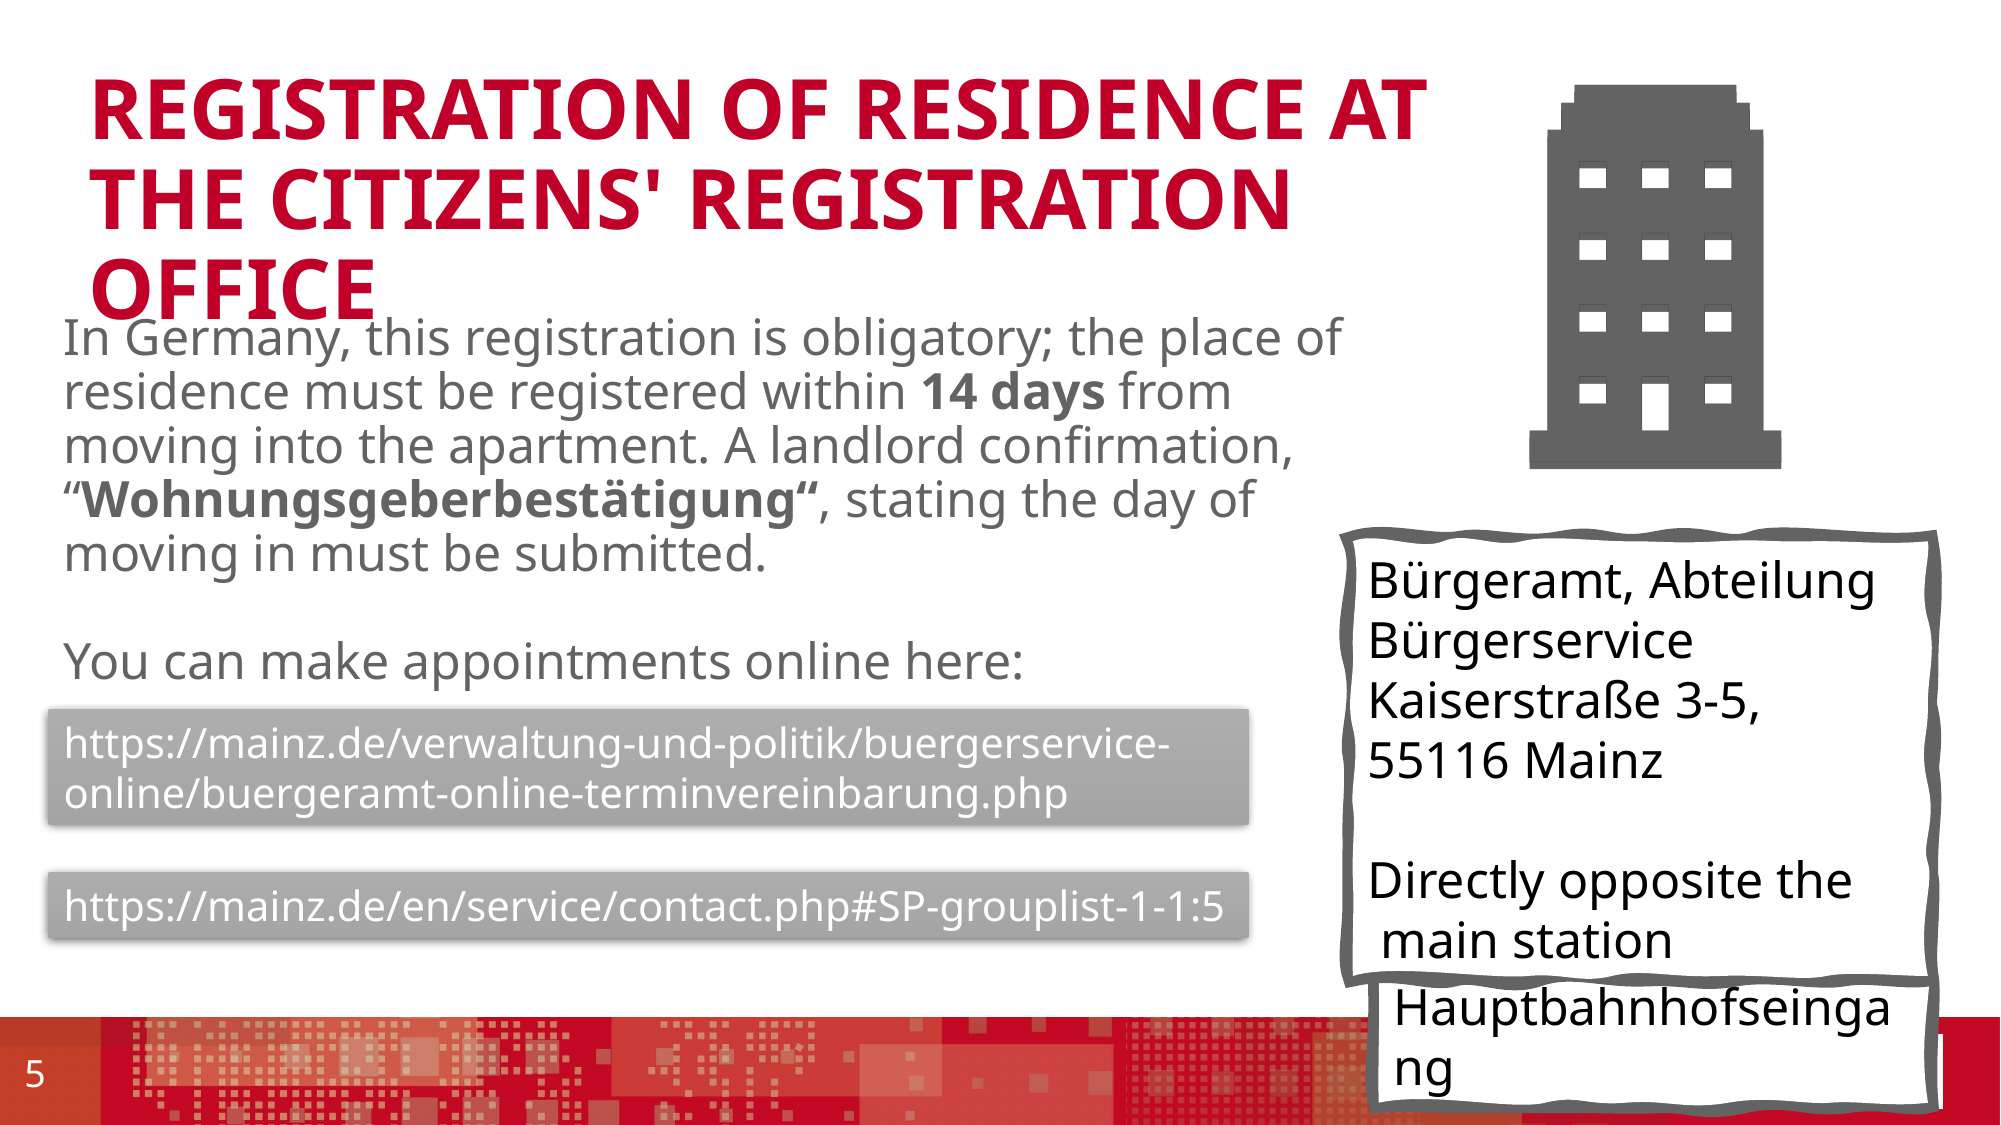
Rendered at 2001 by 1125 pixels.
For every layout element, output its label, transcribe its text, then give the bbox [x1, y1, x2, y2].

text_box Bürgeramt, Abteilung Bürgerservice Kaiserstraße 3-5, 55116 Mainz Directly opposite the main station [1348, 536, 1933, 981]
picture [0, 1017, 2000, 1125]
text_box https://mainz.de/en/service/contact.php#SP-grouplist-1-1:5 [48, 872, 1249, 938]
text_box https://mainz.de/verwaltung-und-politik/buergerservice-online/buergeramt-online-terminvereinbarung.php [48, 709, 1249, 825]
title Registration of residence at the Citizens' Registration Office [73, 60, 1440, 216]
picture [1440, 58, 1871, 496]
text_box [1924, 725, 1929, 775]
text_box Bürgeramt, Abteilung Bürgerservice Kaiserstraße 3-5, 55116 Mainz Direkt gegenüber vom Hauptbahnhofseingang [1374, 958, 1931, 1108]
slide_number 5 [9, 1042, 138, 1103]
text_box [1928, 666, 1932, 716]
subtitle In Germany, this registration is obligatory; the place of residence must be registered within 14 days from moving into the apartment. A landlord confirmation, “Wohnungsgeberbestätigung“, stating the day of moving in must be submitted. You can make appointments online here: [48, 305, 1399, 873]
